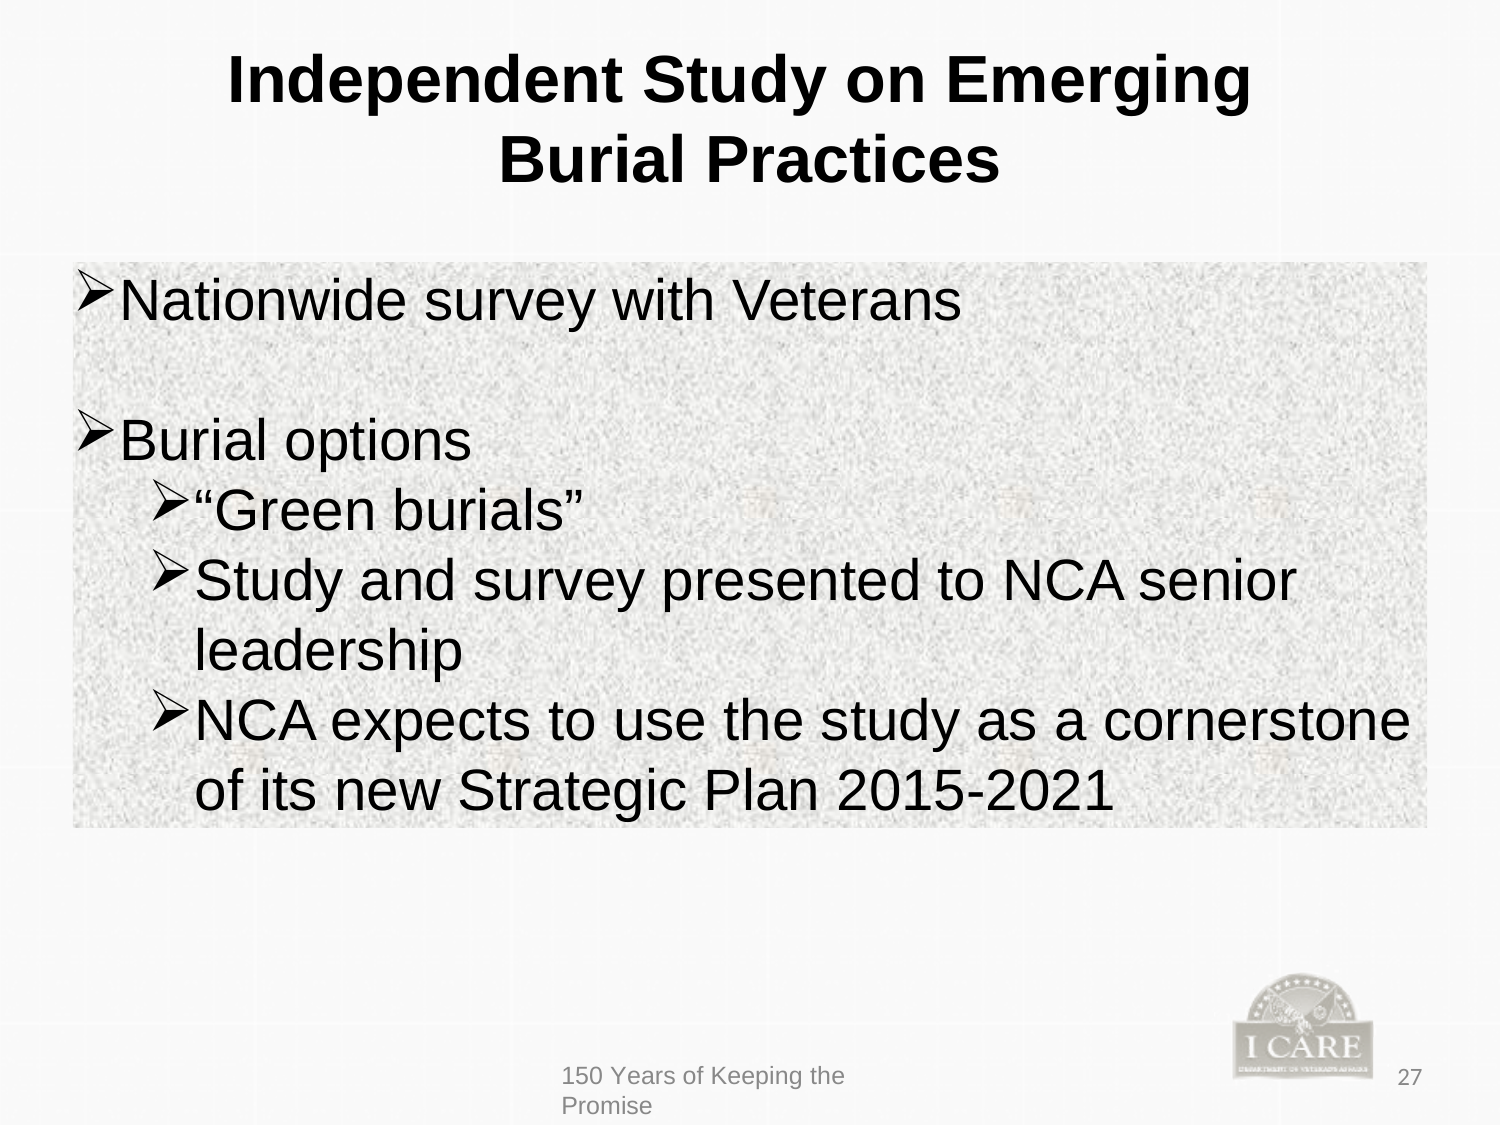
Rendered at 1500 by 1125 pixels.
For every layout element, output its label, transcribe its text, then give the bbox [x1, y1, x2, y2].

list Nationwide survey with Veterans Burial options “Green burials” Study and survey presented to NCA senior leadership NCA expects to use the study as a cornerstone of its new Strategic Plan 2015-2021 [72, 262, 1428, 828]
title Independent Study on Emerging Burial Practices [64, 36, 1436, 198]
slide_number 27 [1380, 1060, 1450, 1113]
picture [0, 0, 1500, 1125]
footer 150 Years of Keeping the Promise [559, 1059, 941, 1089]
